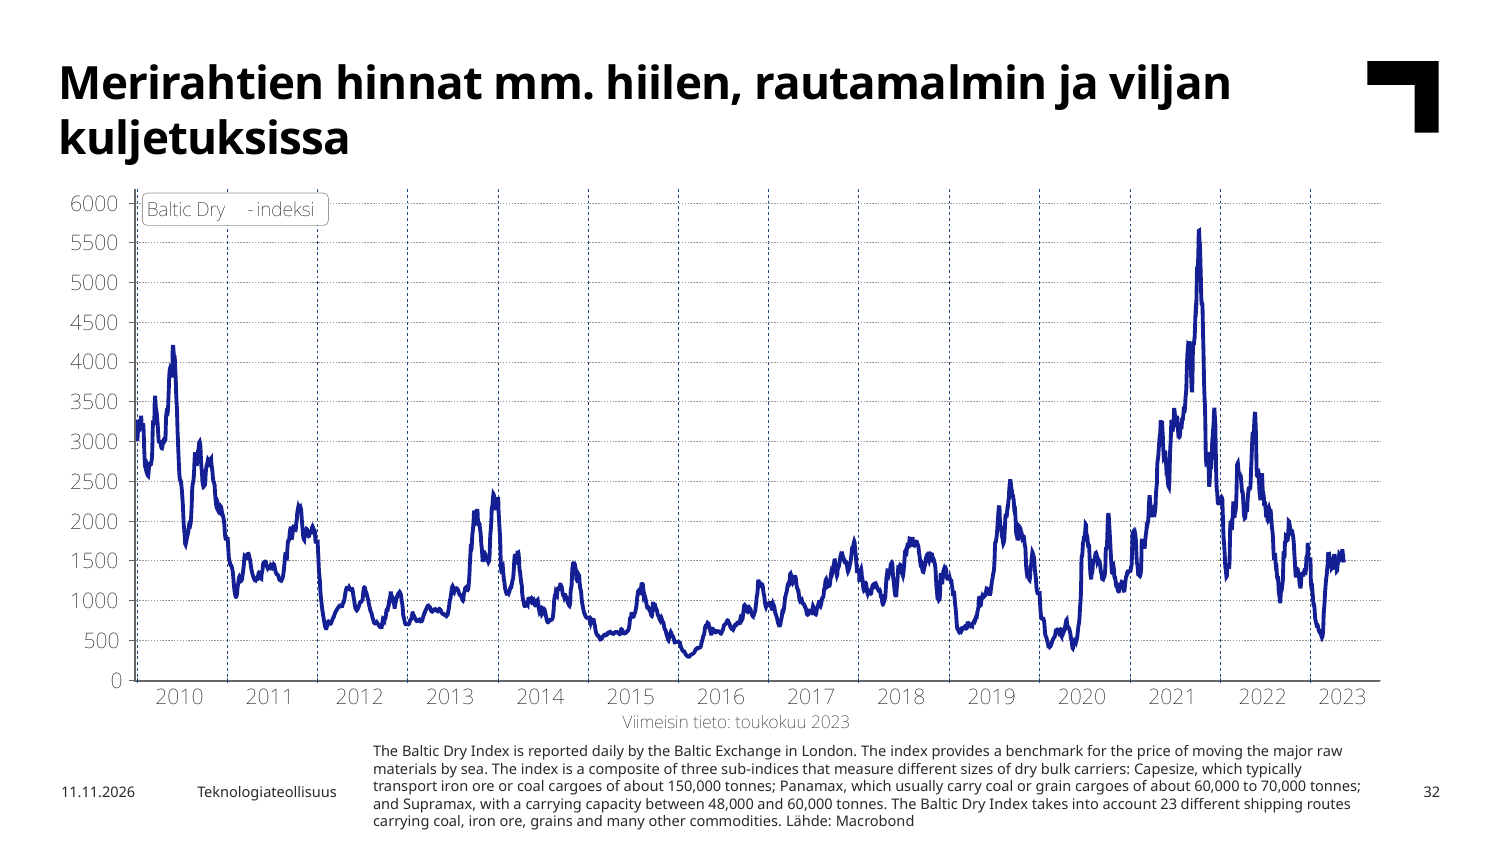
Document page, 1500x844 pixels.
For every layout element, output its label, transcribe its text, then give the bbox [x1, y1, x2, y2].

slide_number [46, 775, 182, 803]
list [62, 180, 1410, 746]
list Merirahtien hinnat mm. hiilen, rautamalmin ja viljan kuljetuksissa [41, 46, 1353, 167]
slide_number 32 [1385, 775, 1456, 803]
list The Baltic Dry Index is reported daily by the Baltic Exchange in London. The index provides a benchmark for the price of moving the major raw materials by sea. The index is a composite of three sub-indices that measure different sizes of dry bulk carriers: Capesize, which typically transport iron ore or coal cargoes of about 150,000 tonnes; Panamax, which usually carry coal or grain cargoes of about 60,000 to 70,000 tonnes; and Supramax, with a carrying capacity between 48,000 and 60,000 tonnes. The Baltic Dry Index takes into account 23 different shipping routes carrying coal, iron ore, grains and many other commodities. Lähde: Macrobond [358, 754, 1385, 837]
footer Teknologiateollisuus [182, 775, 358, 803]
